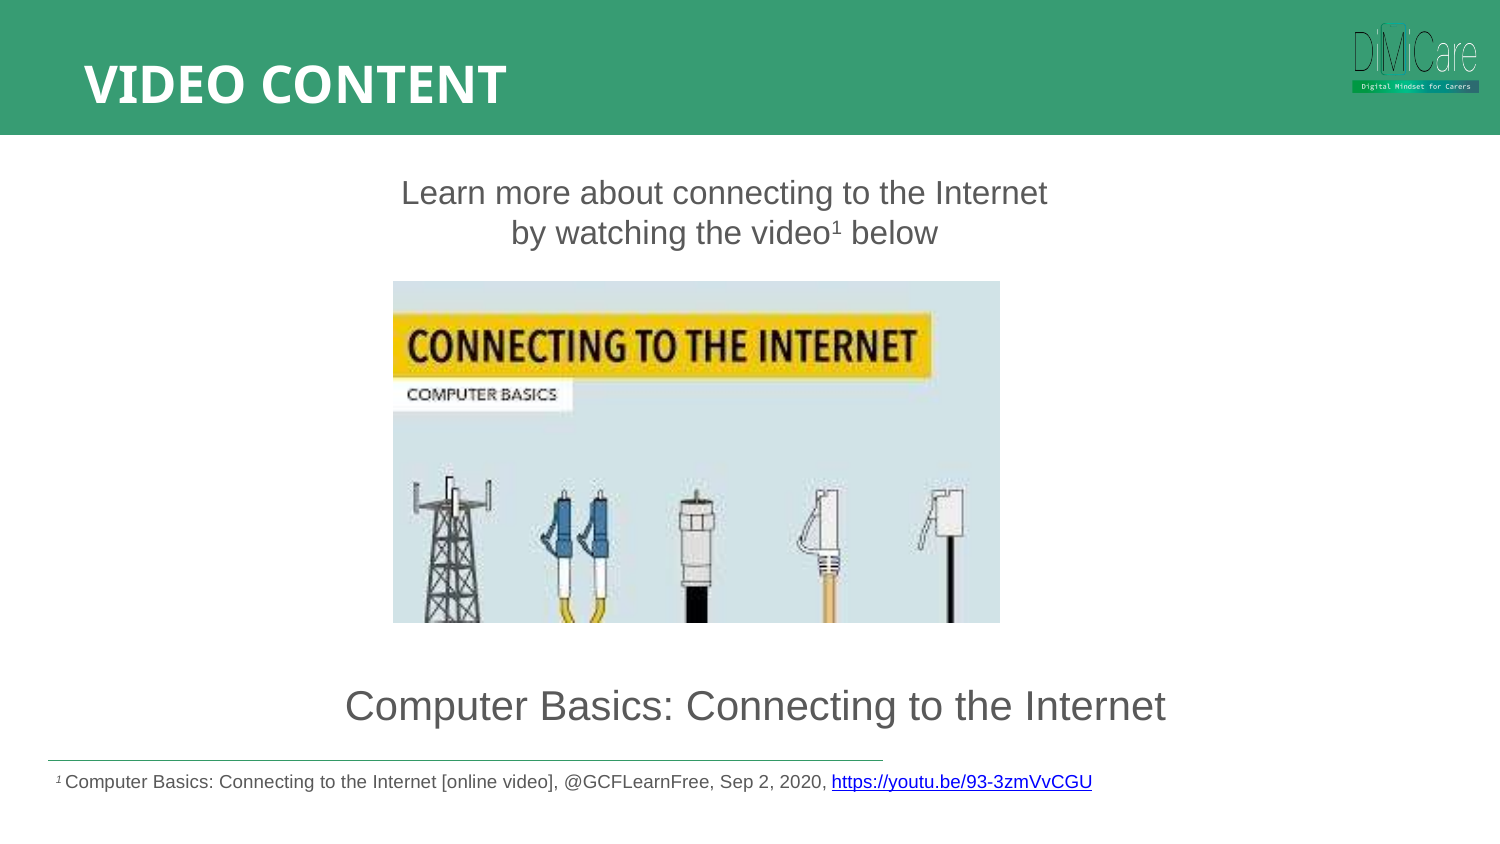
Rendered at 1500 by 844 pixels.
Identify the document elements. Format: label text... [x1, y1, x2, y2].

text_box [0, 122, 1500, 844]
text_box VIDEO CONTENT [84, 26, 1276, 114]
picture [393, 281, 1001, 623]
text_box [1352, 23, 1479, 93]
